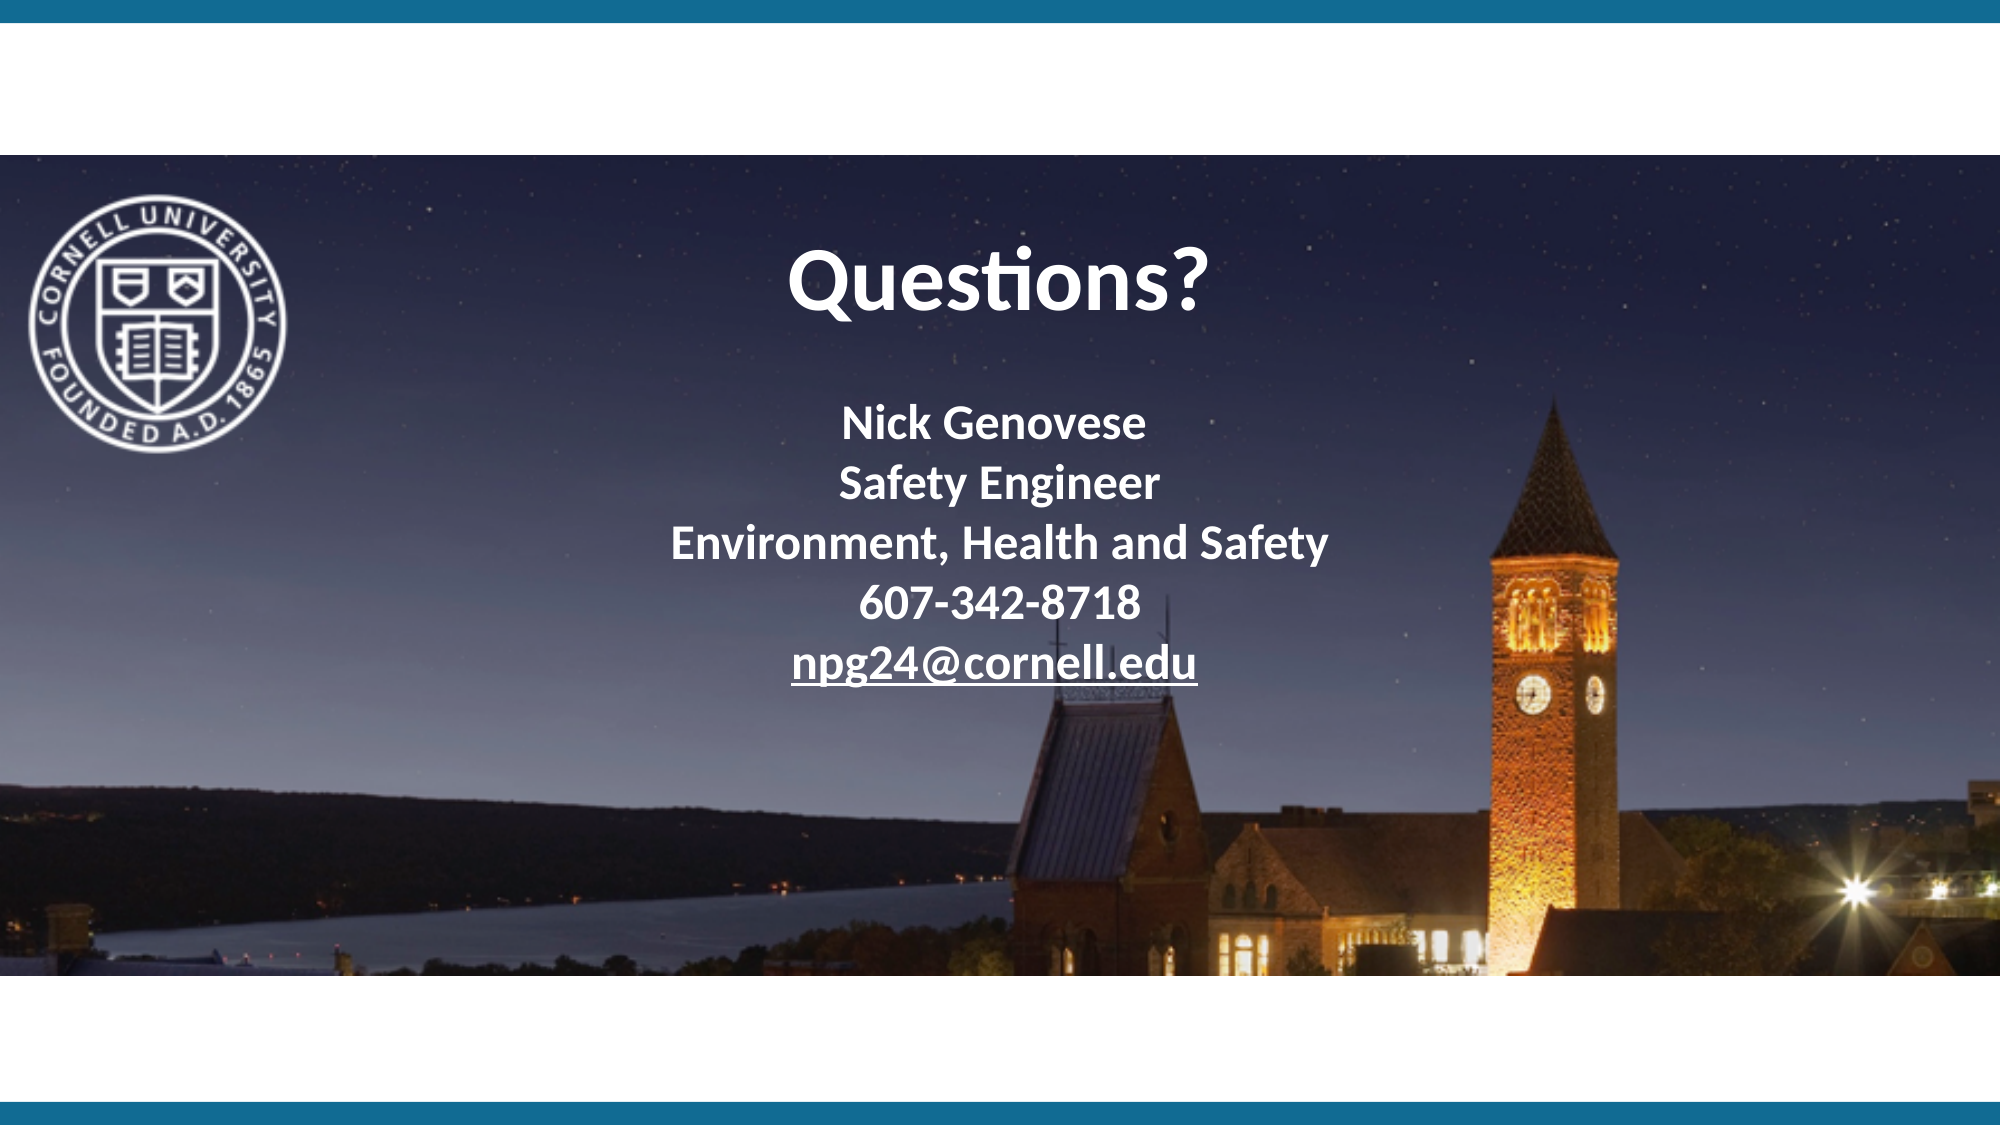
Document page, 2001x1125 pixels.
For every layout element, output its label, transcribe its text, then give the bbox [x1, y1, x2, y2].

picture [0, 155, 2000, 976]
text_box Questions? Nick Genovese Safety Engineer Environment, Health and Safety 607-342-8718 npg24@cornell.edu [636, 211, 1364, 697]
